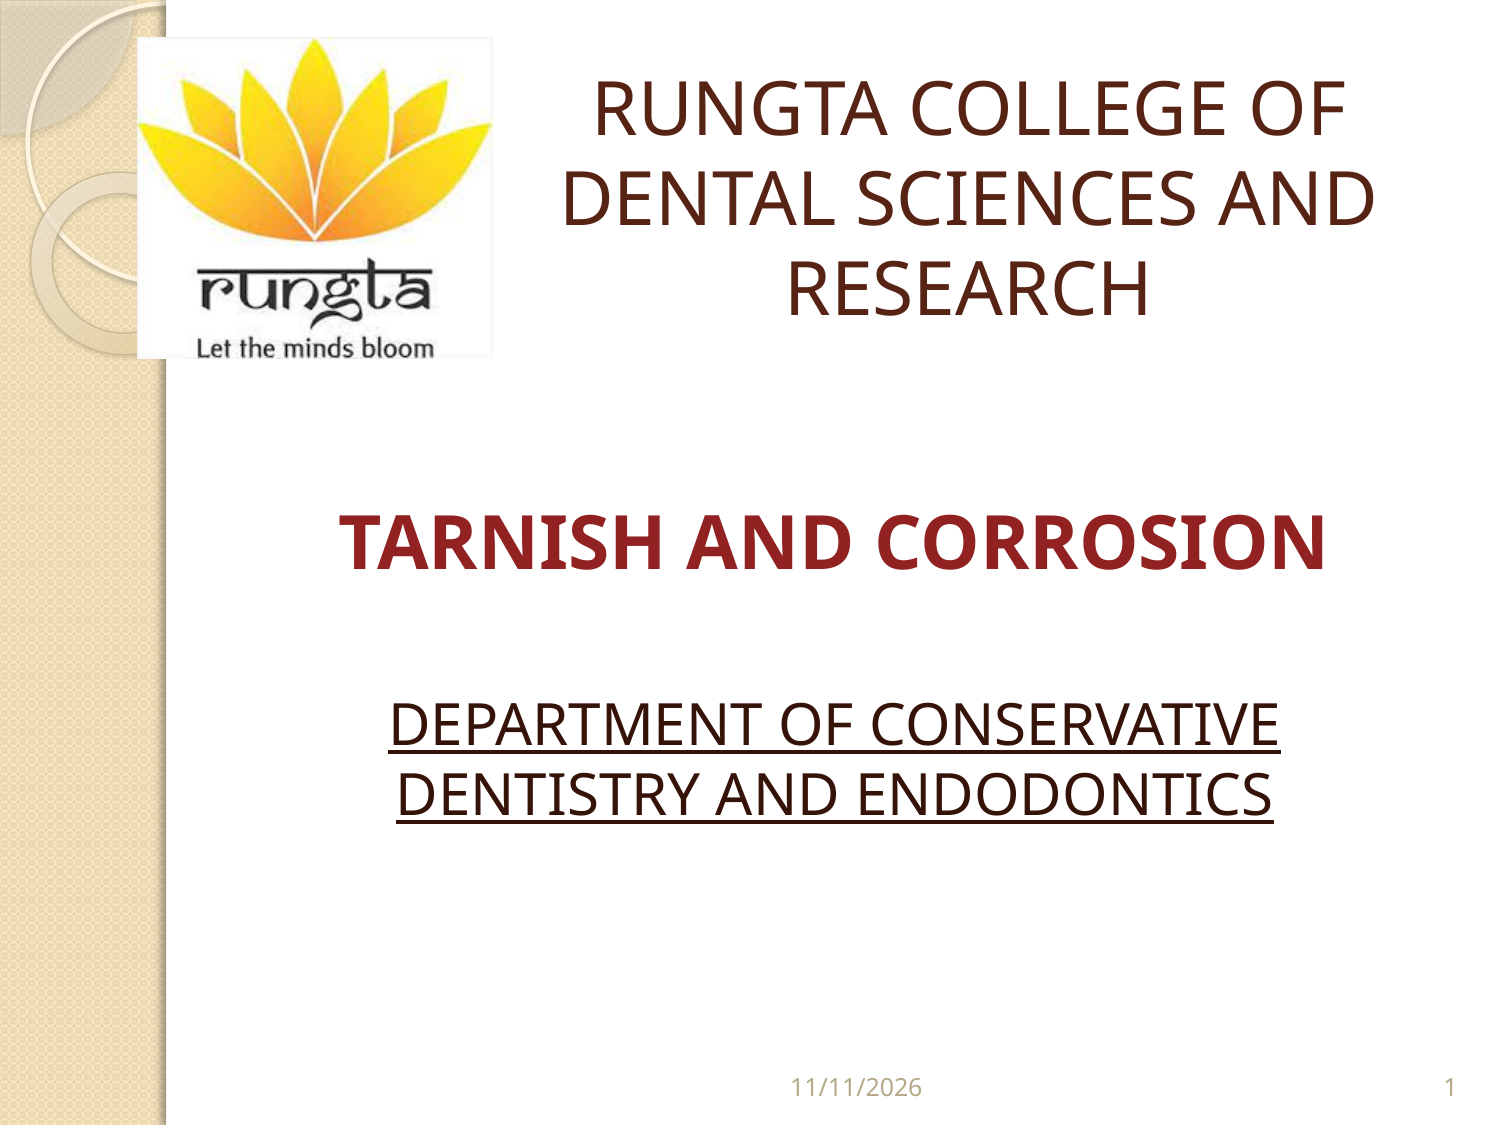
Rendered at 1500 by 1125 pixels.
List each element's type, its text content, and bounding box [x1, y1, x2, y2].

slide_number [587, 1034, 938, 1113]
subtitle TARNISH AND CORROSION DEPARTMENT OF CONSERVATIVE DENTISTRY AND ENDODONTICS [225, 412, 1440, 1023]
picture [137, 37, 493, 360]
title RUNGTA COLLEGE OF DENTAL SCIENCES AND RESEARCH [500, 96, 1451, 338]
slide_number 1 [1413, 1034, 1488, 1113]
